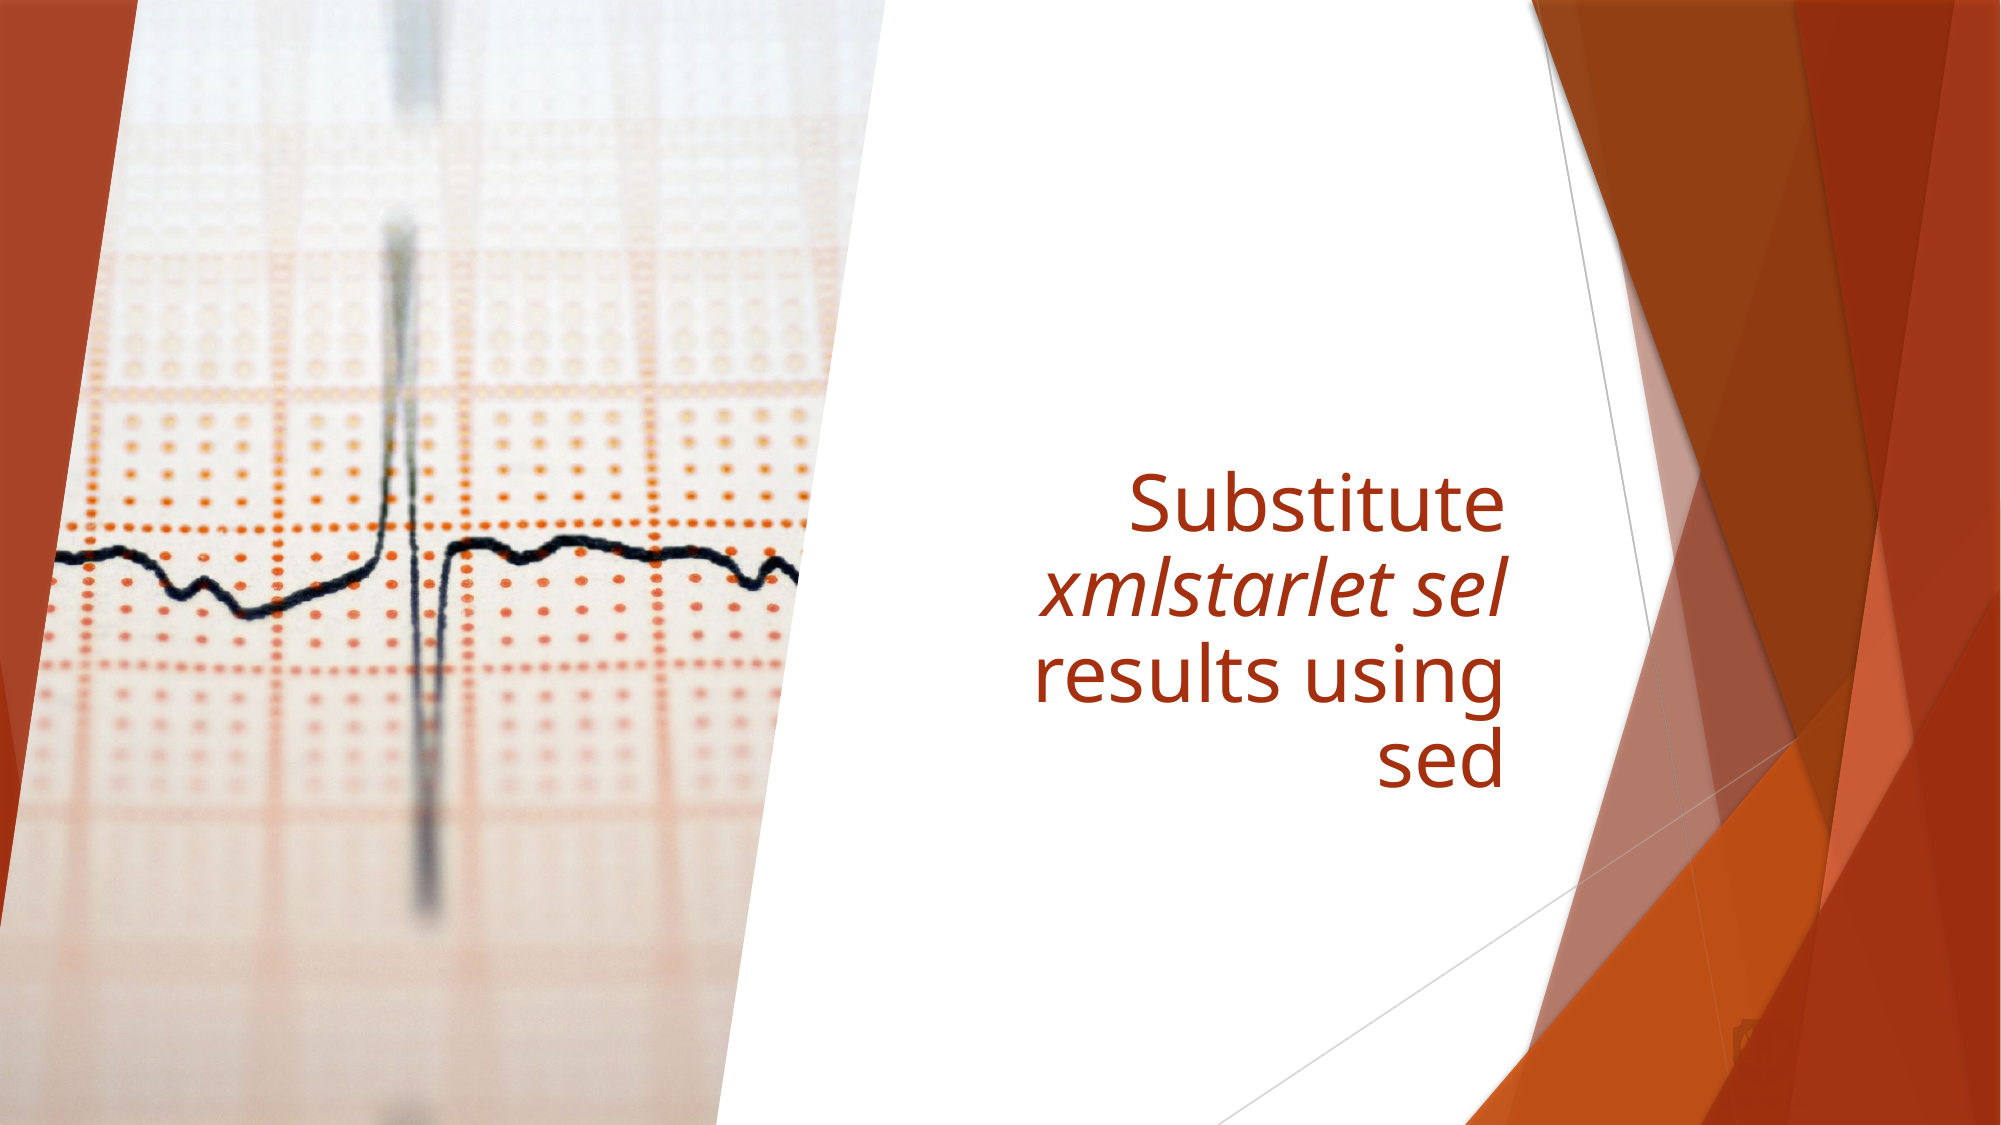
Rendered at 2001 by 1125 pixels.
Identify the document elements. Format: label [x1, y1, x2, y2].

picture [0, 0, 886, 1125]
text_box [887, 0, 2000, 1125]
